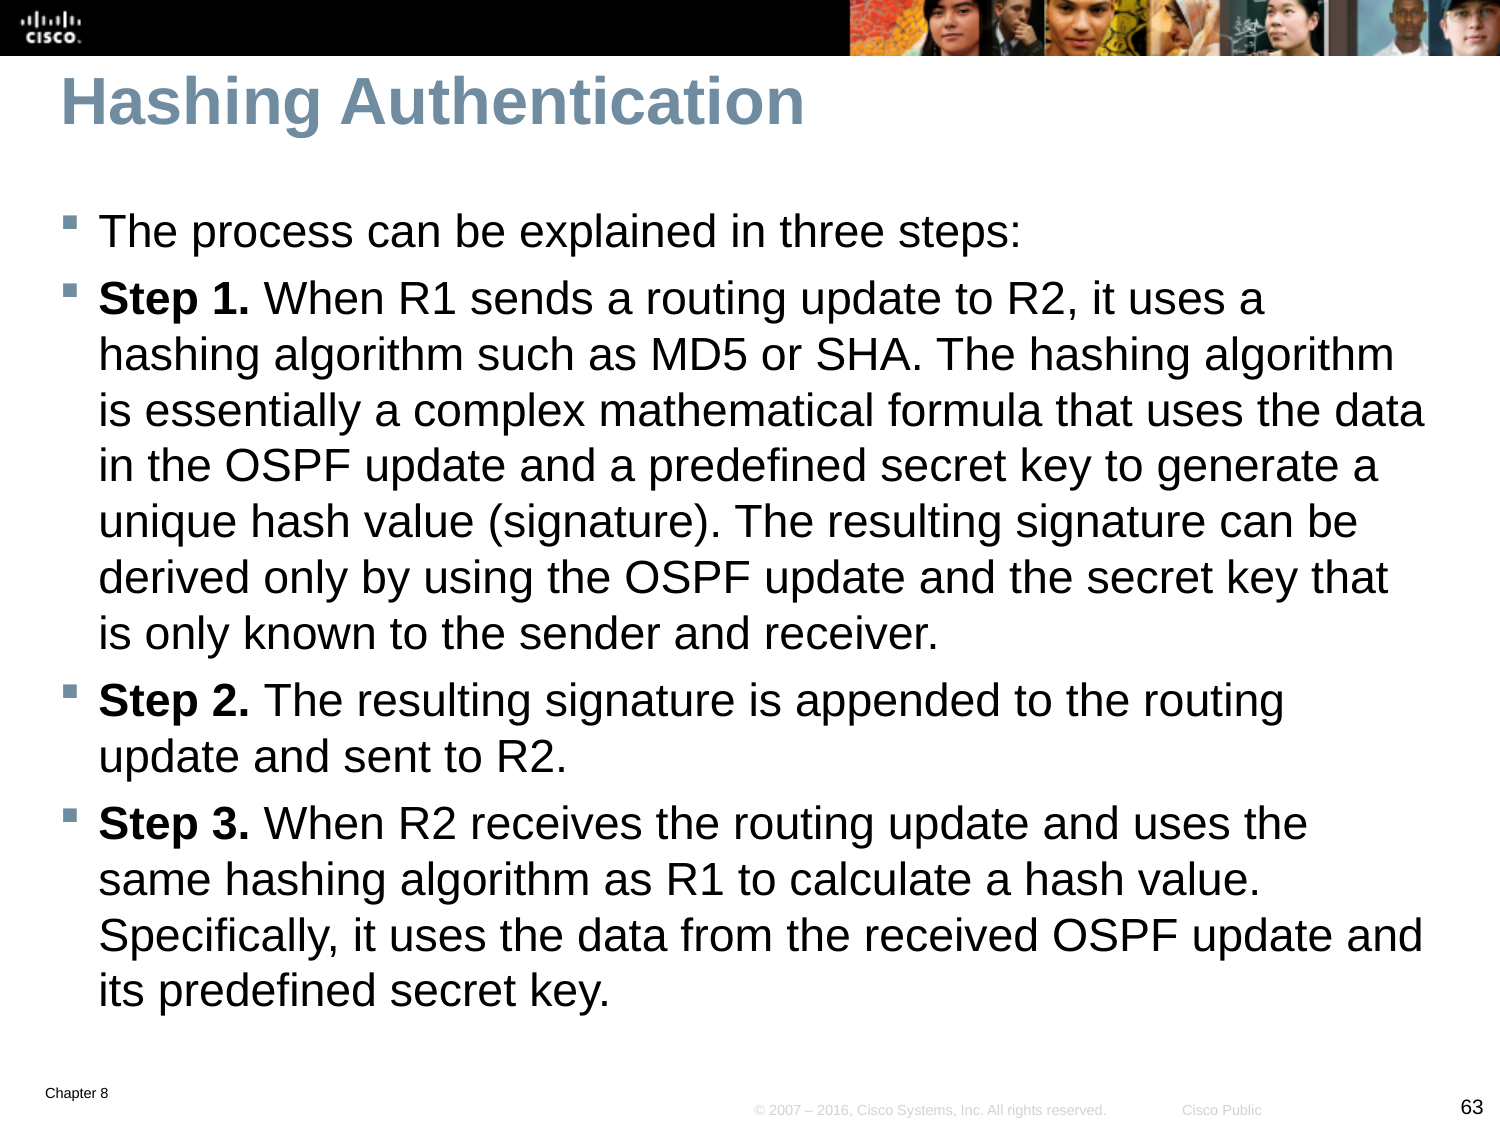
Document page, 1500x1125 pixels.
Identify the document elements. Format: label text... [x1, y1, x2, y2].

title Hashing Authentication [45, 59, 1444, 182]
picture [0, 0, 1500, 56]
list The process can be explained in three steps: Step 1. When R1 sends a routing update to R2, it uses a hashing algorithm such as MD5 or SHA. The hashing algorithm is essentially a complex mathematical formula that uses the data in the OSPF update and a predefined secret key to generate a unique hash value (signature). The resulting signature can be derived only by using the OSPF update and the secret key that is only known to the sender and receiver. Step 2. The resulting signature is appended to the routing update and sent to R2. Step 3. When R2 receives the routing update and uses the same hashing algorithm as R1 to calculate a hash value. Specifically, it uses the data from the received OSPF update and its predefined secret key. [45, 193, 1444, 1037]
